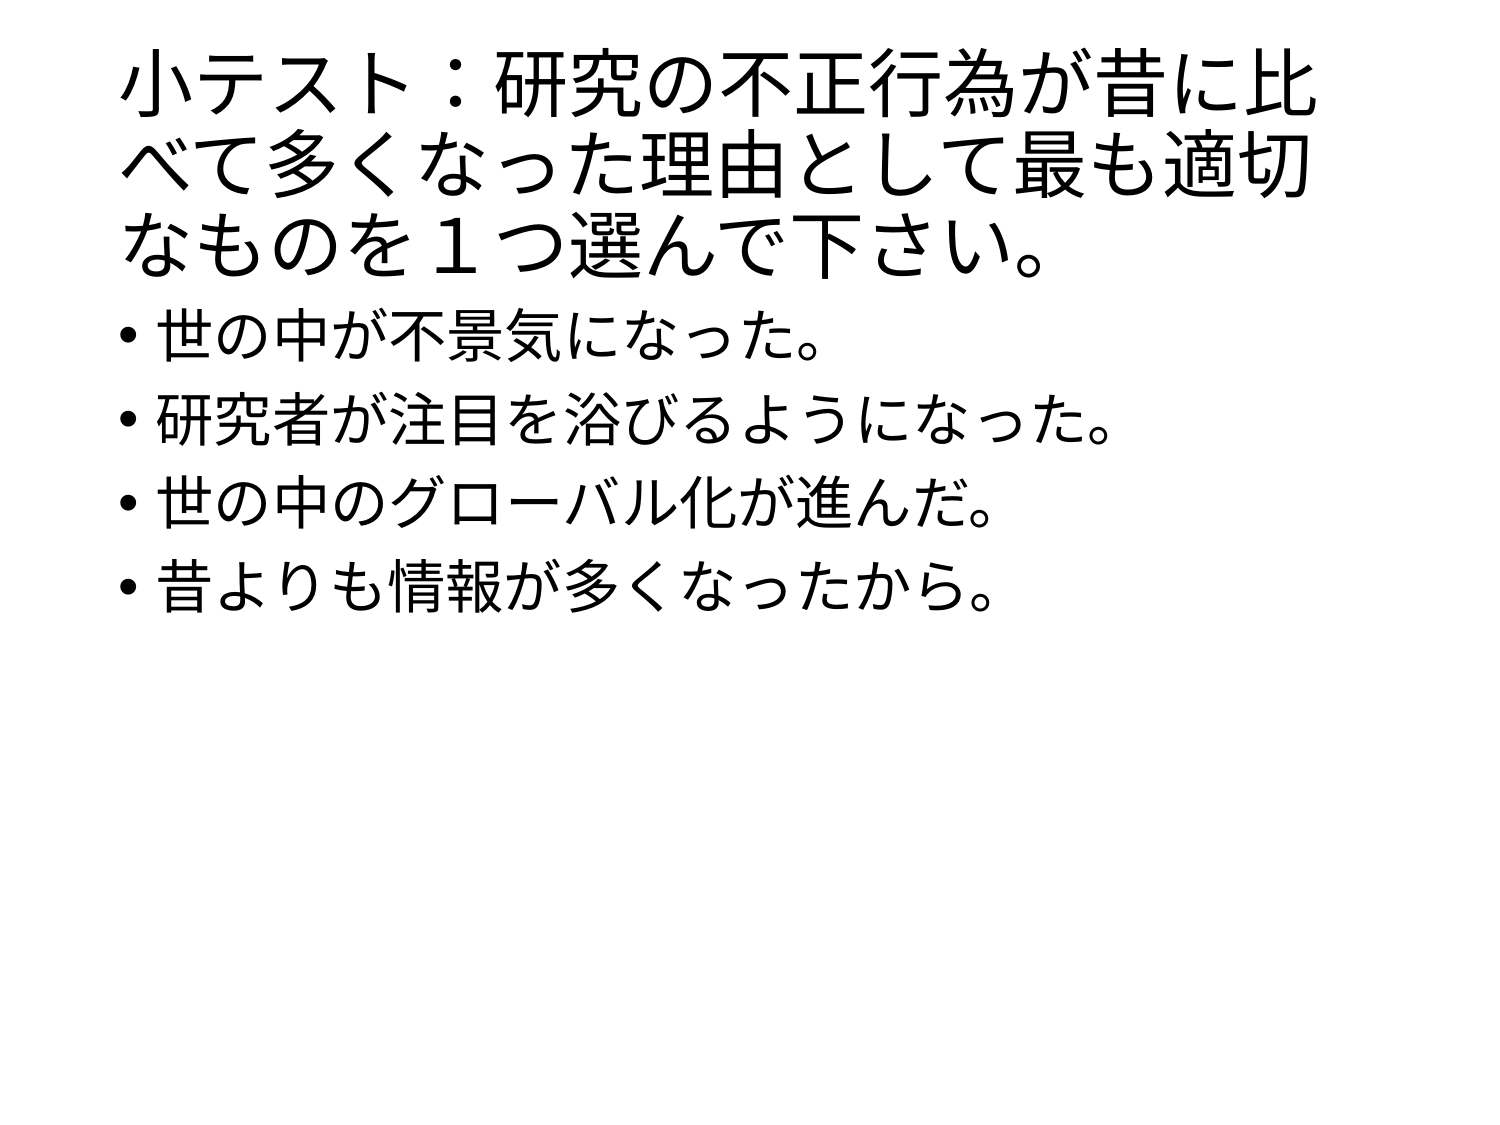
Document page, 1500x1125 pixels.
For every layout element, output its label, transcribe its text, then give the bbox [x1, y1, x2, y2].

list 世の中が不景気になった。 研究者が注目を浴びるようになった。 世の中のグローバル化が進んだ。 昔よりも情報が多くなったから。 [103, 299, 1397, 1014]
title 小テスト：研究の不正行為が昔に比べて多くなった理由として最も適切なものを１つ選んで下さい。 [103, 59, 1397, 278]
